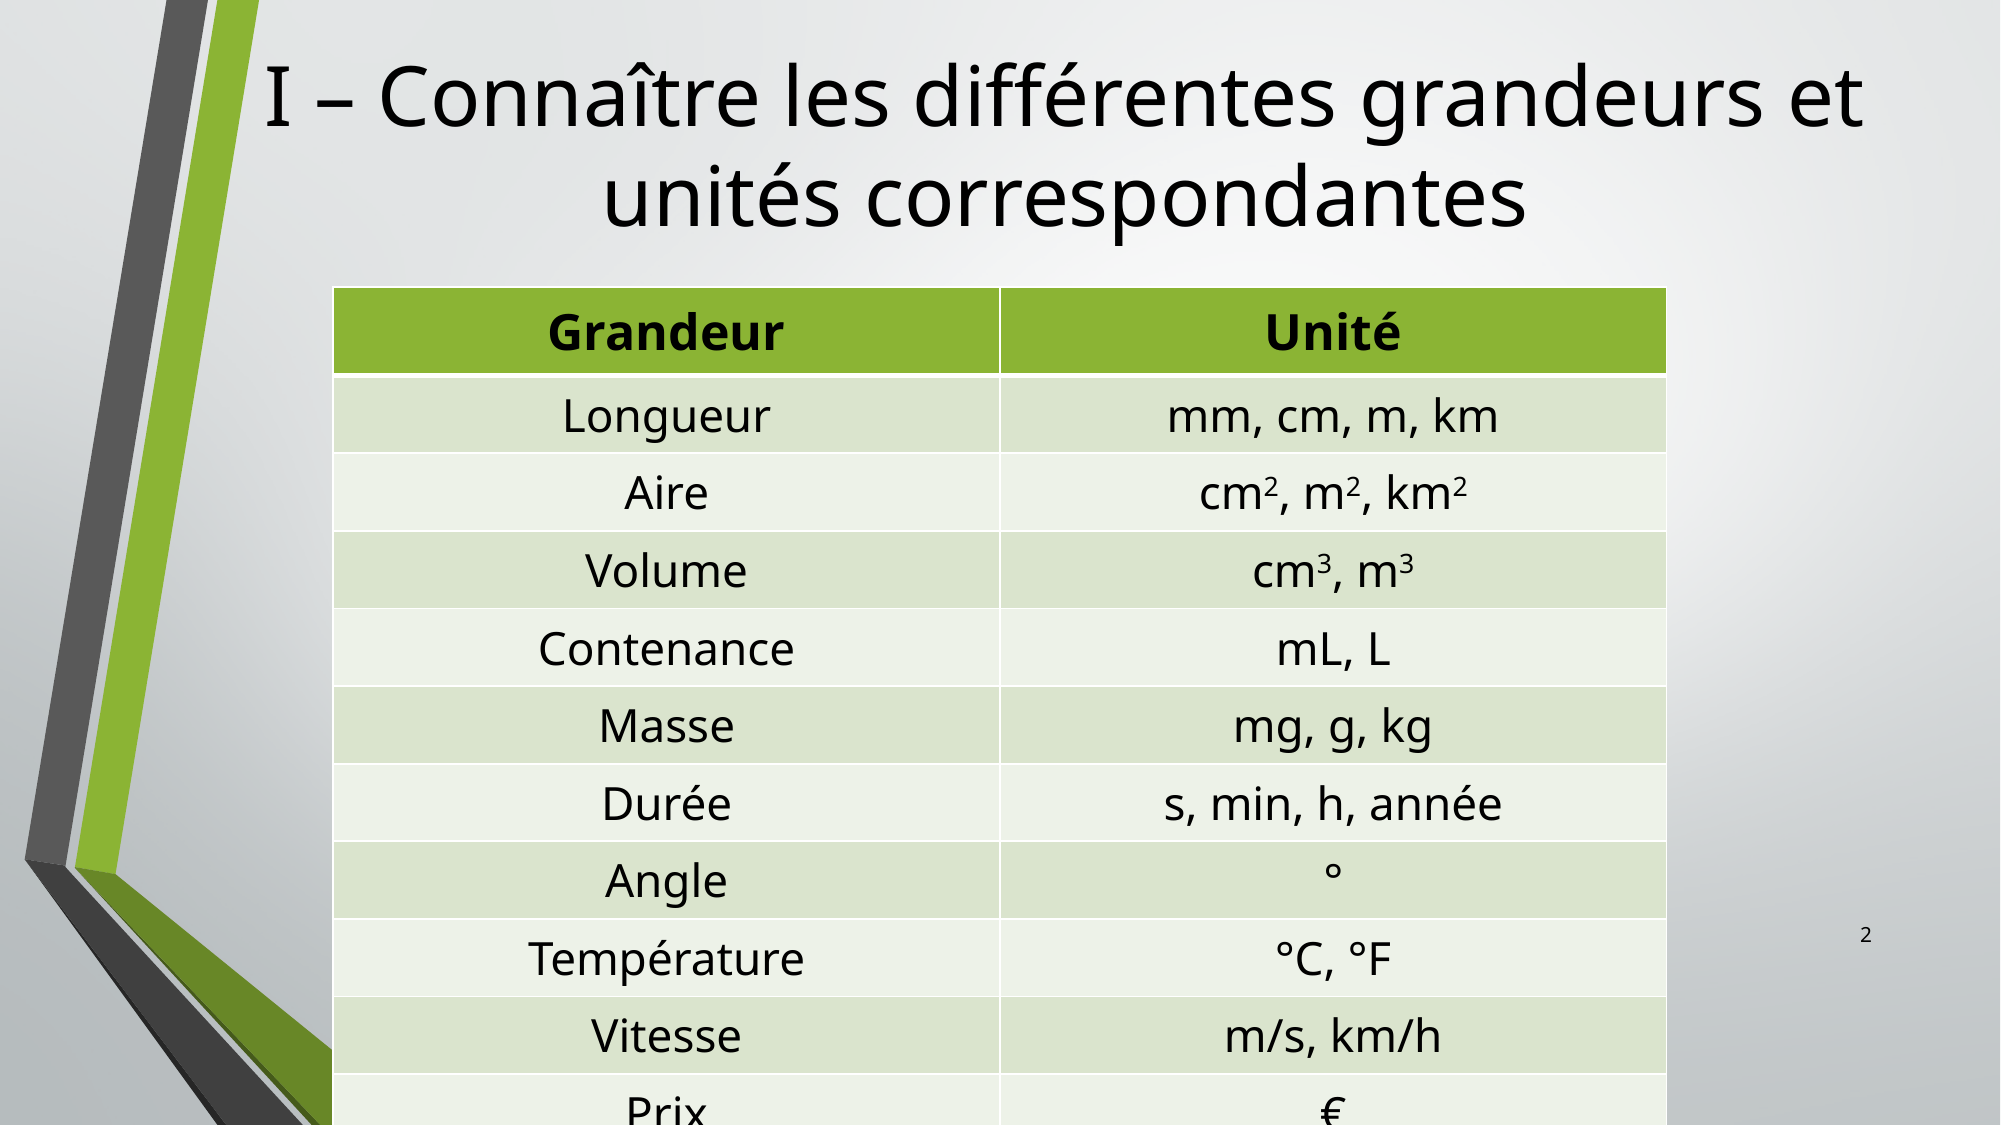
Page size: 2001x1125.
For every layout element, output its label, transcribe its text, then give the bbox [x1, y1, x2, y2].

table_cell Durée [334, 765, 999, 840]
table_cell m/s, km/h [1001, 997, 1666, 1073]
table_cell Angle [334, 842, 999, 918]
table_cell cm2, m2, km2 [1001, 454, 1666, 530]
table_cell Température [334, 920, 999, 996]
title I – Connaître les différentes grandeurs et unités correspondantes [243, 0, 1887, 287]
table_cell ° [1001, 842, 1666, 918]
table_cell Contenance [334, 609, 999, 685]
table_cell mm, cm, m, km [1001, 378, 1666, 452]
table_cell mL, L [1001, 609, 1666, 685]
table_cell cm3, m3 [1001, 532, 1666, 608]
table_header Unité [1001, 288, 1666, 373]
table_cell € [1001, 1075, 1666, 1125]
table_cell °C, °F [1001, 920, 1666, 996]
table_cell Vitesse [334, 997, 999, 1073]
table_cell Masse [334, 687, 999, 763]
table_cell Prix [334, 1075, 999, 1125]
table_cell Aire [334, 454, 999, 530]
slide_number 2 [1796, 906, 1887, 967]
table_cell mg, g, kg [1001, 687, 1666, 763]
table_cell s, min, h, année [1001, 765, 1666, 840]
table_cell Volume [334, 532, 999, 608]
table_header Grandeur [334, 288, 999, 373]
table_cell Longueur [334, 378, 999, 452]
